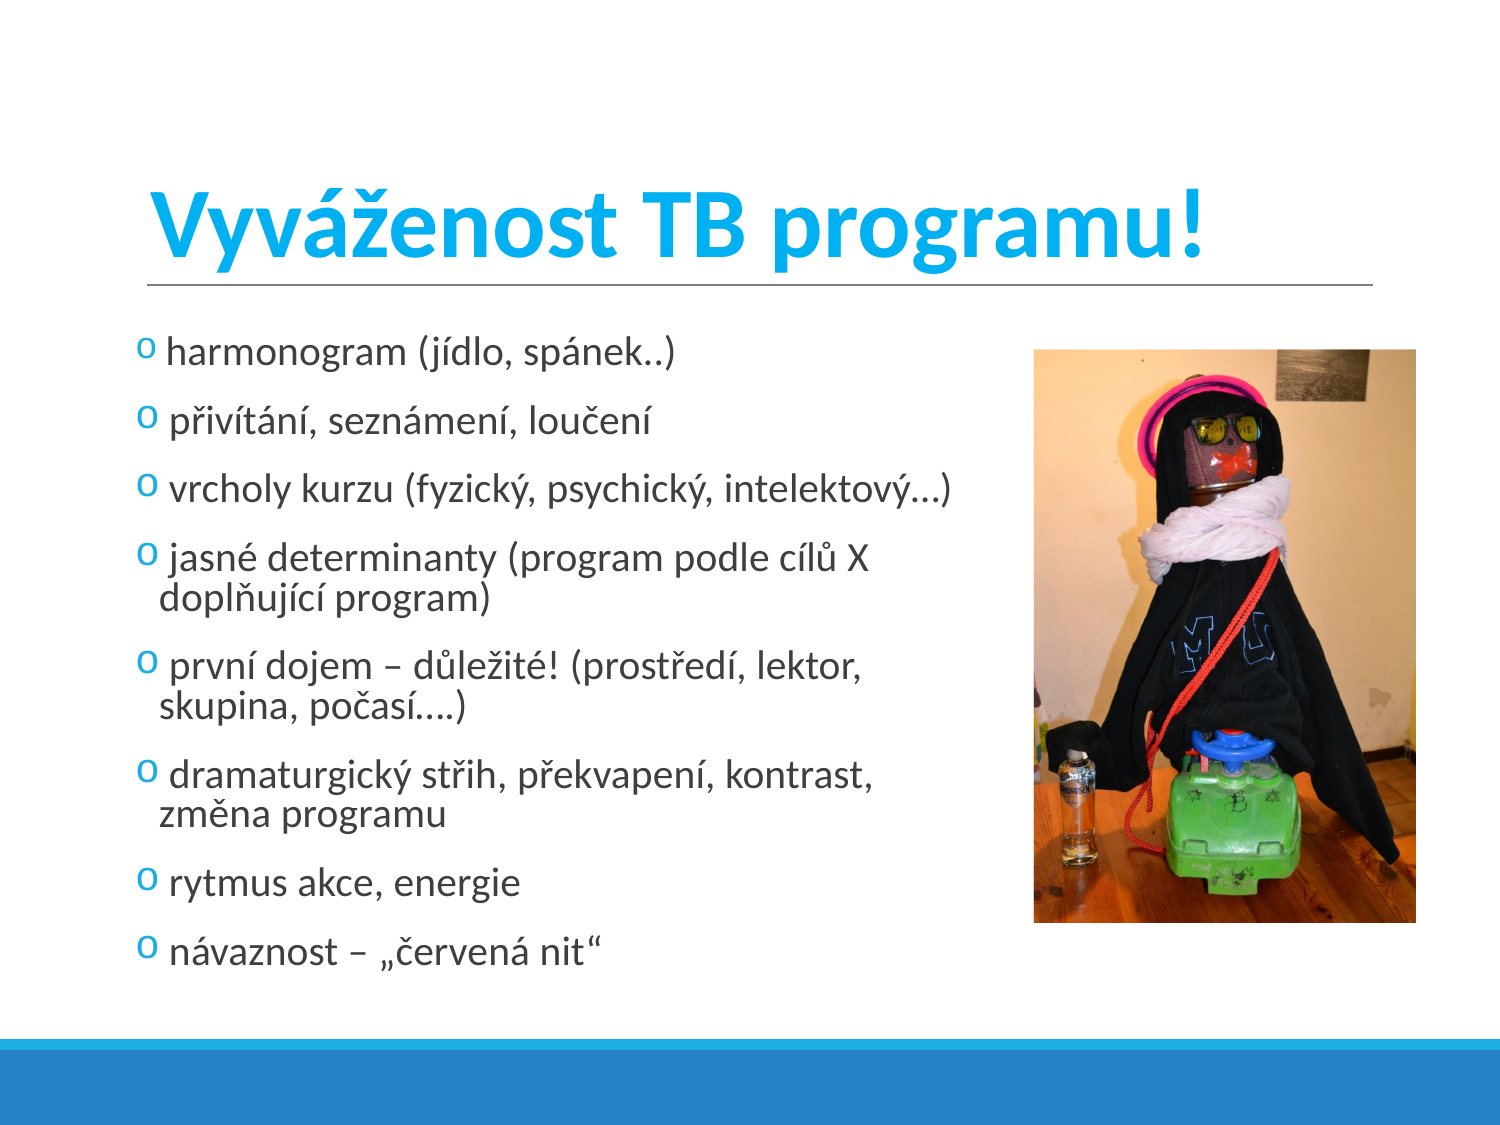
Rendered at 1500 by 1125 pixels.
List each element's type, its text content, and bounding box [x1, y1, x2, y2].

picture [937, 350, 1500, 923]
title Vyváženost TB programu! [135, 47, 1373, 285]
list harmonogram (jídlo, spánek..) přivítání, seznámení, loučení vrcholy kurzu (fyzický, psychický, intelektový…) jasné determinanty (program podle cílů X doplňující program) první dojem – důležité! (prostředí, lektor, skupina, počasí….) dramaturgický střih, překvapení, kontrast, změna programu rytmus akce, energie návaznost – „červená nit“ [135, 326, 1373, 987]
